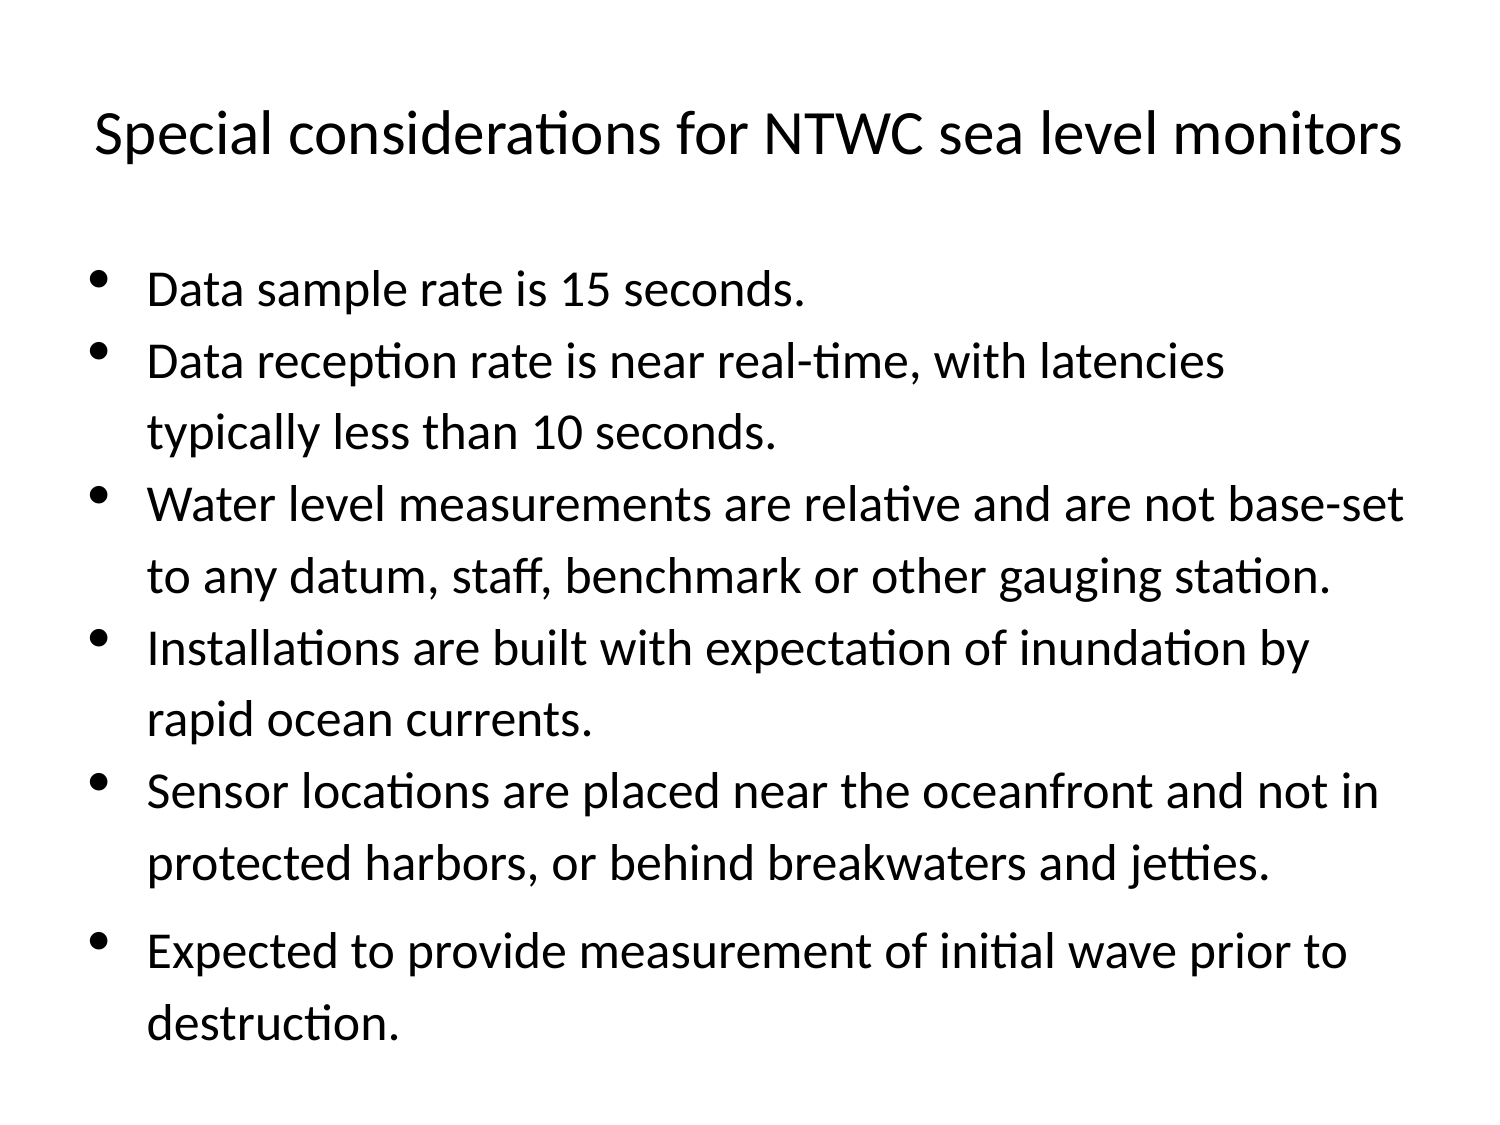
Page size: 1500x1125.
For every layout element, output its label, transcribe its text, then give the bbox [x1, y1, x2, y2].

list Data sample rate is 15 seconds. Data reception rate is near real-time, with latencies typically less than 10 seconds. Water level measurements are relative and are not base-set to any datum, staff, benchmark or other gauging station. Installations are built with expectation of inundation by rapid ocean currents. Sensor locations are placed near the oceanfront and not in protected harbors, or behind breakwaters and jetties. Expected to provide measurement of initial wave prior to destruction. [75, 237, 1425, 1075]
title Special considerations for NTWC sea level monitors [75, 45, 1425, 213]
